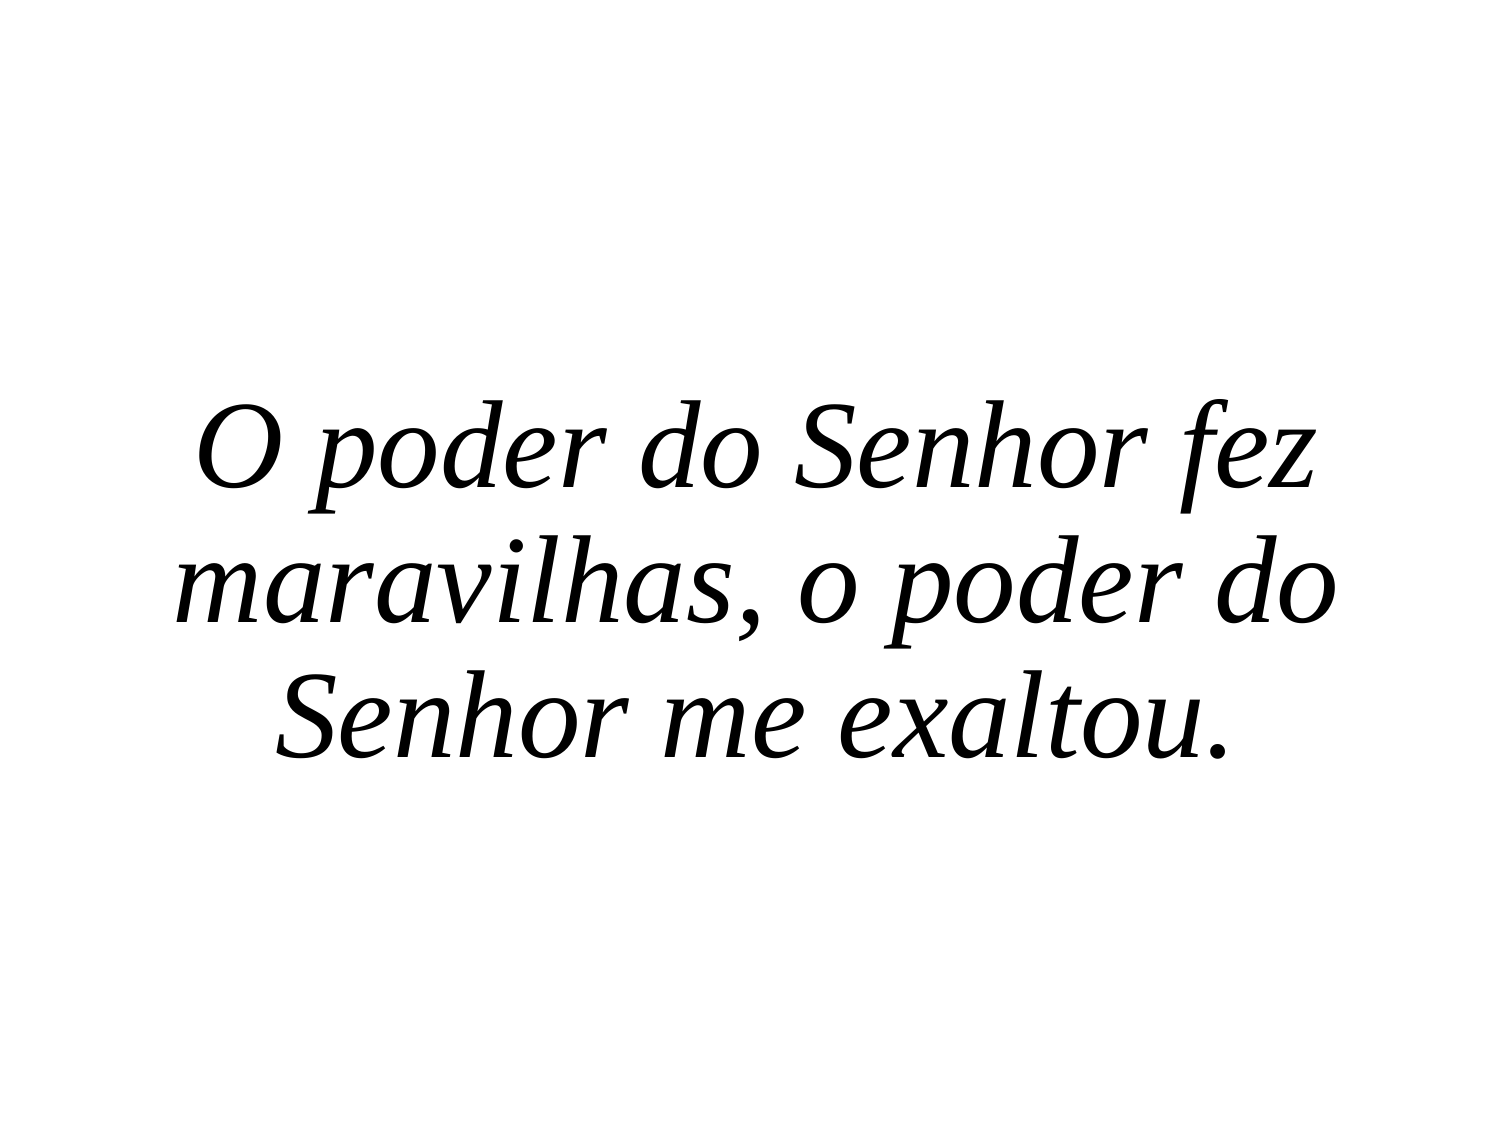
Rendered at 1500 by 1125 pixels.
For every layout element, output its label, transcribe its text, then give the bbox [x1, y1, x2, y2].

list O poder do Senhor fez maravilhas, o poder do Senhor me exaltou. [38, 59, 1475, 1106]
